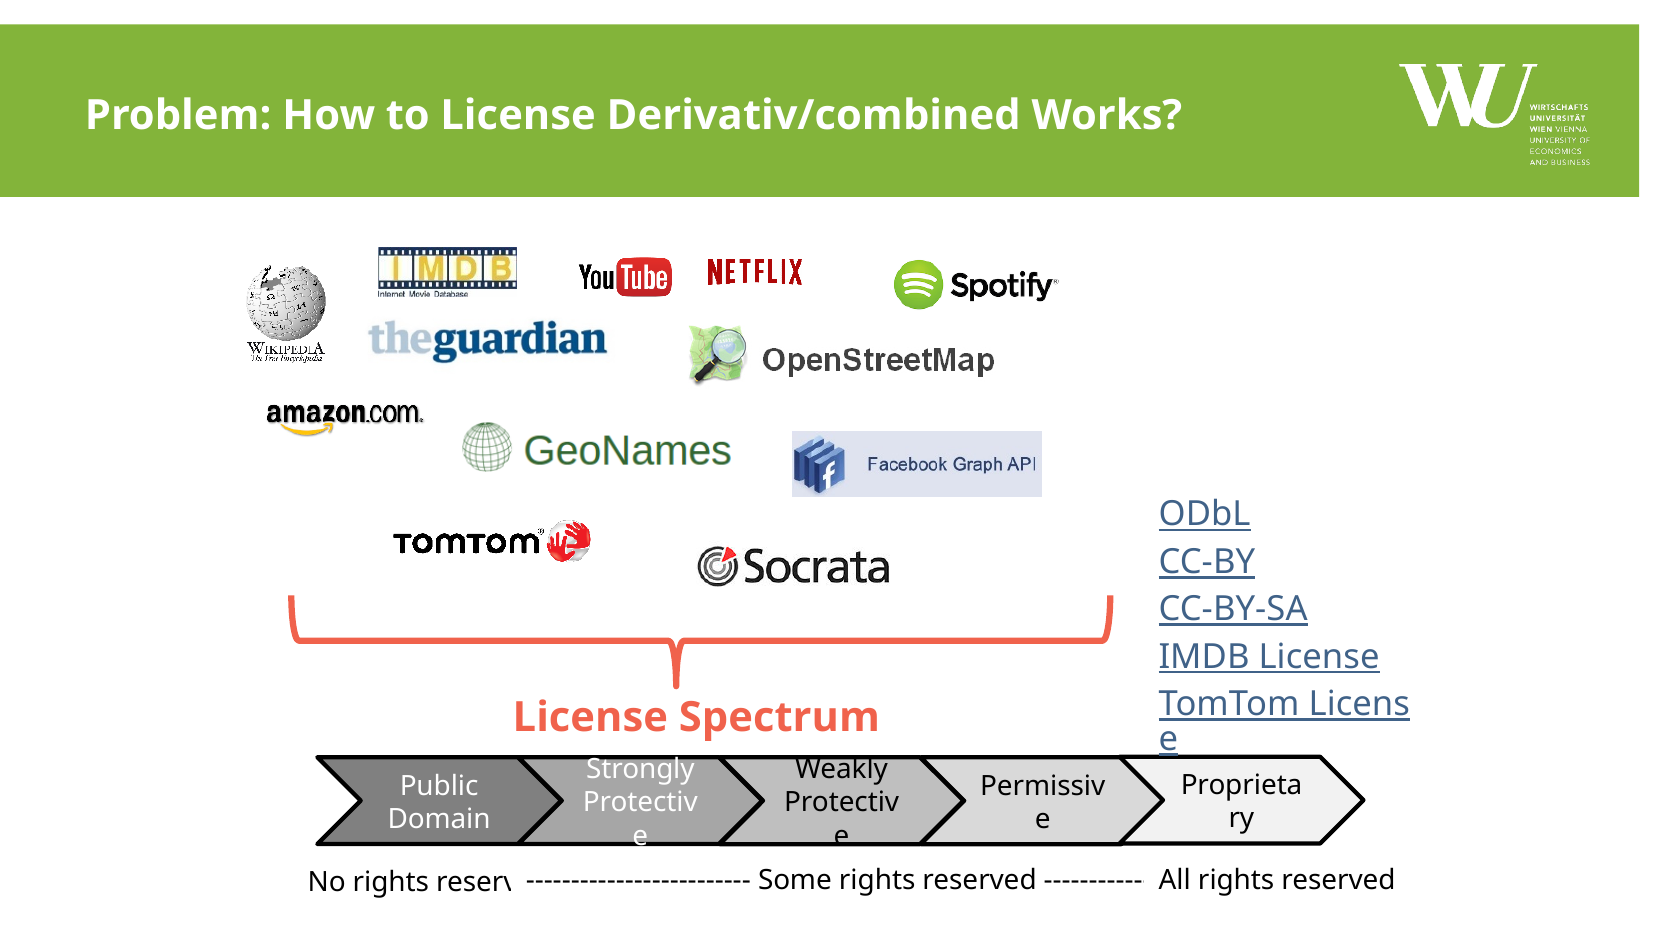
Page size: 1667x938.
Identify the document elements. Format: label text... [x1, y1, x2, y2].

picture [378, 247, 517, 298]
picture [792, 431, 1043, 498]
picture [708, 259, 802, 286]
picture [696, 539, 890, 587]
text_box All rights reserved [1143, 854, 1430, 903]
picture [886, 253, 1069, 317]
picture [244, 264, 326, 363]
text_box ODbL CC-BY CC-BY-SA IMDB License TomTom License [1143, 483, 1435, 736]
text_box No rights reserved [293, 855, 584, 904]
text_box Public Domain [315, 755, 558, 847]
picture [357, 232, 1000, 396]
text_box [290, 595, 1112, 687]
text_box License Spectrum [427, 682, 966, 748]
picture [261, 395, 428, 438]
text_box Weakly Protective [717, 755, 960, 847]
title Problem: How to License Derivativ/combined Works? [84, 52, 1377, 174]
text_box ------------------------- Some rights reserved ------------------- [511, 854, 1143, 903]
text_box Proprietary [1117, 754, 1366, 846]
picture [1399, 64, 1590, 167]
text_box Permissive [918, 755, 1159, 847]
picture [386, 513, 597, 569]
text_box Strongly Protective [516, 755, 759, 847]
picture [454, 418, 738, 476]
